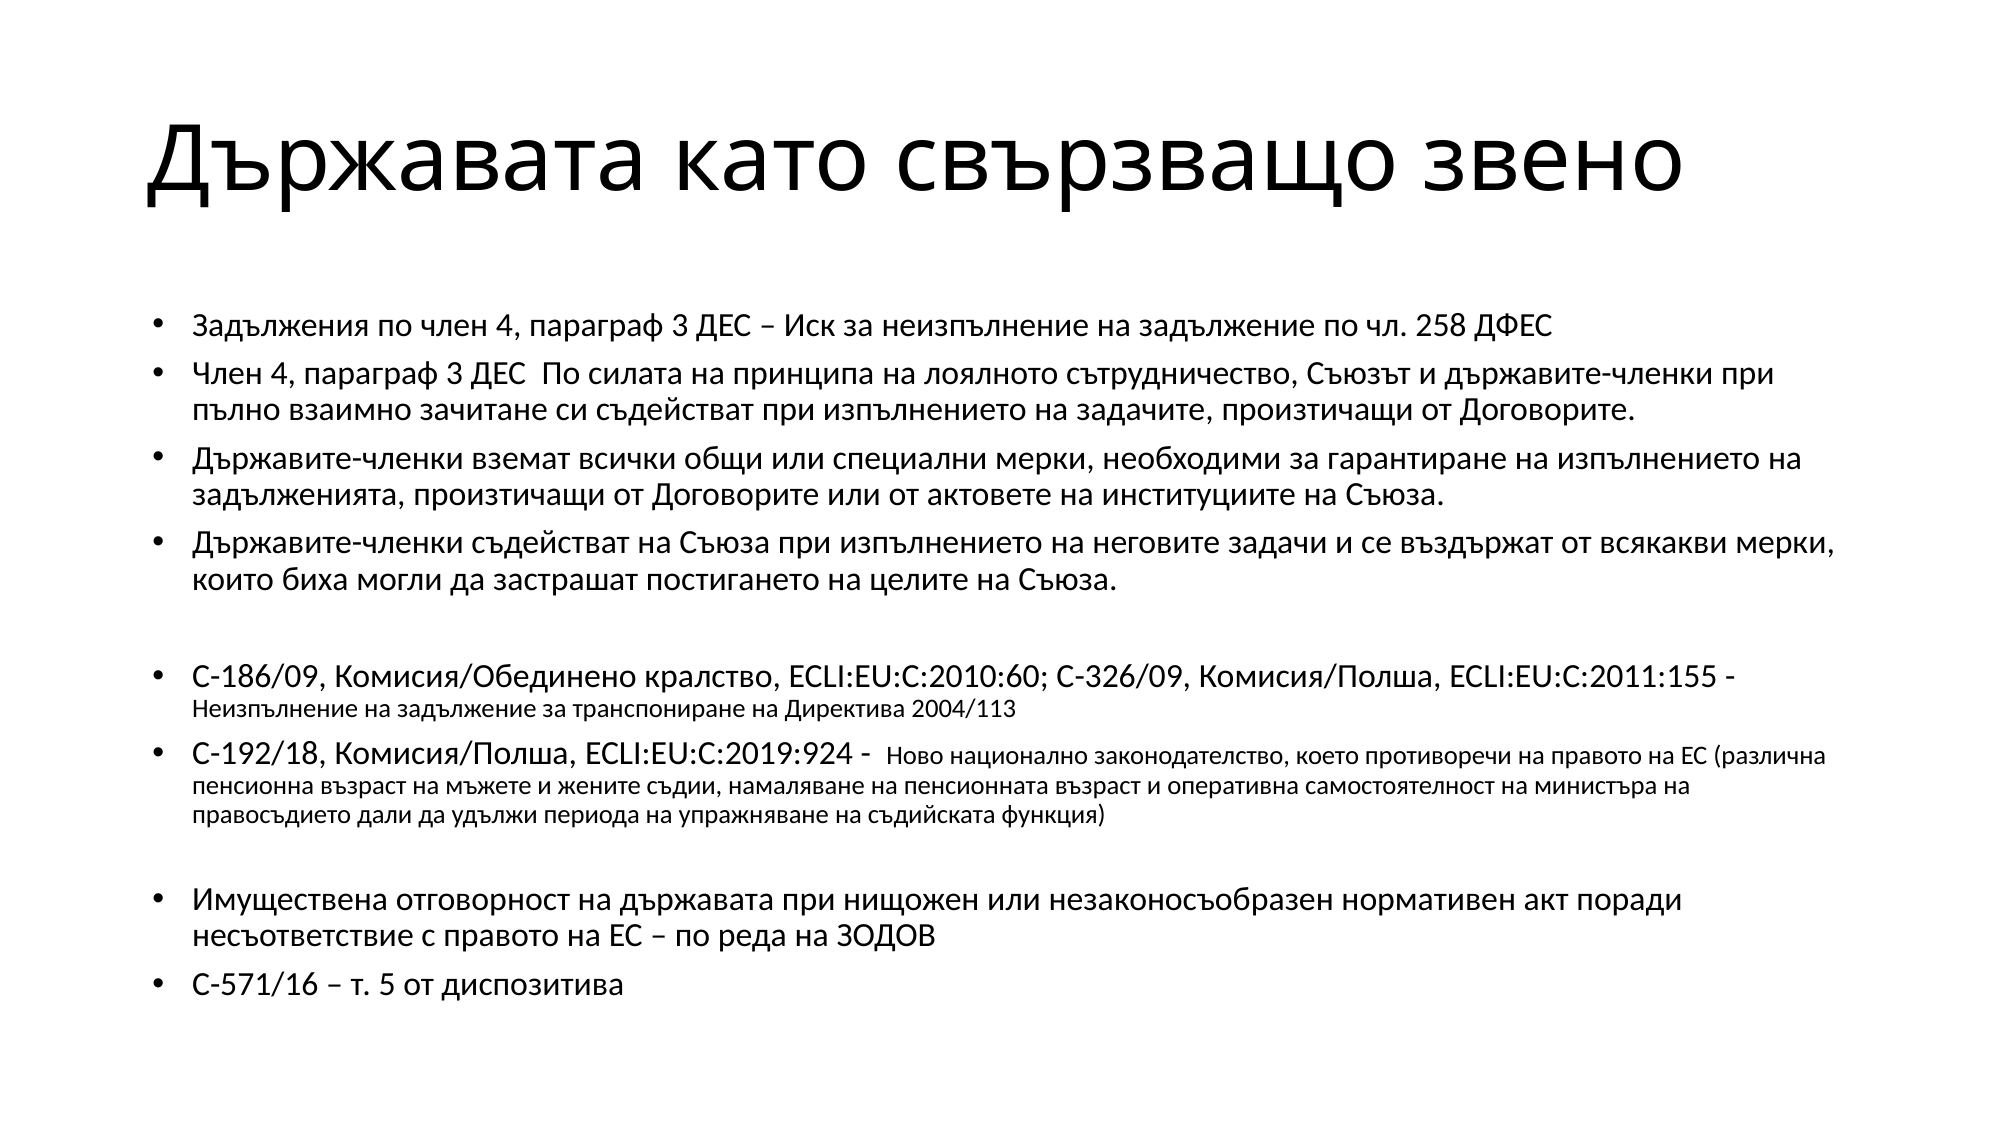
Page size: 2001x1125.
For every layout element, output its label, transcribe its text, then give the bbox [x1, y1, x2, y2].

list Задължения по член 4, параграф 3 ДЕС – Иск за неизпълнение на задължение по чл. 258 ДФЕС Член 4, параграф 3 ДЕС По силата на принципа на лоялното сътрудничество, Съюзът и държавите-членки при пълно взаимно зачитане си съдействат при изпълнението на задачите, произтичащи от Договорите. Държавите-членки вземат всички общи или специални мерки, необходими за гарантиране на изпълнението на задълженията, произтичащи от Договорите или от актовете на институциите на Съюза. Държавите-членки съдействат на Съюза при изпълнението на неговите задачи и се въздържат от всякакви мерки, които биха могли да застрашат постигането на целите на Съюза. С-186/09, Комисия/Обединено кралство, ECLI:EU:C:2010:60; С-326/09, Комисия/Полша, ECLI:EU:C:2011:155 - Неизпълнение на задължение за транспониране на Директива 2004/113 С-192/18, Комисия/Полша, ECLI:EU:C:2019:924 - Ново национално законодателство, което противоречи на правото на ЕС (различна пенсионна възраст на мъжете и жените съдии, намаляване на пенсионната възраст и оперативна самостоятелност на министъра на правосъдието дали да удължи периода на упражняване на съдийската функция) Имуществена отговорност на държавата при нищожен или незаконосъобразен нормативен акт поради несъответствие с правото на ЕС – по реда на ЗОДОВ С-571/16 – т. 5 от диспозитива [137, 299, 1863, 1014]
title Държавата като свързващо звено [132, 52, 1858, 270]
